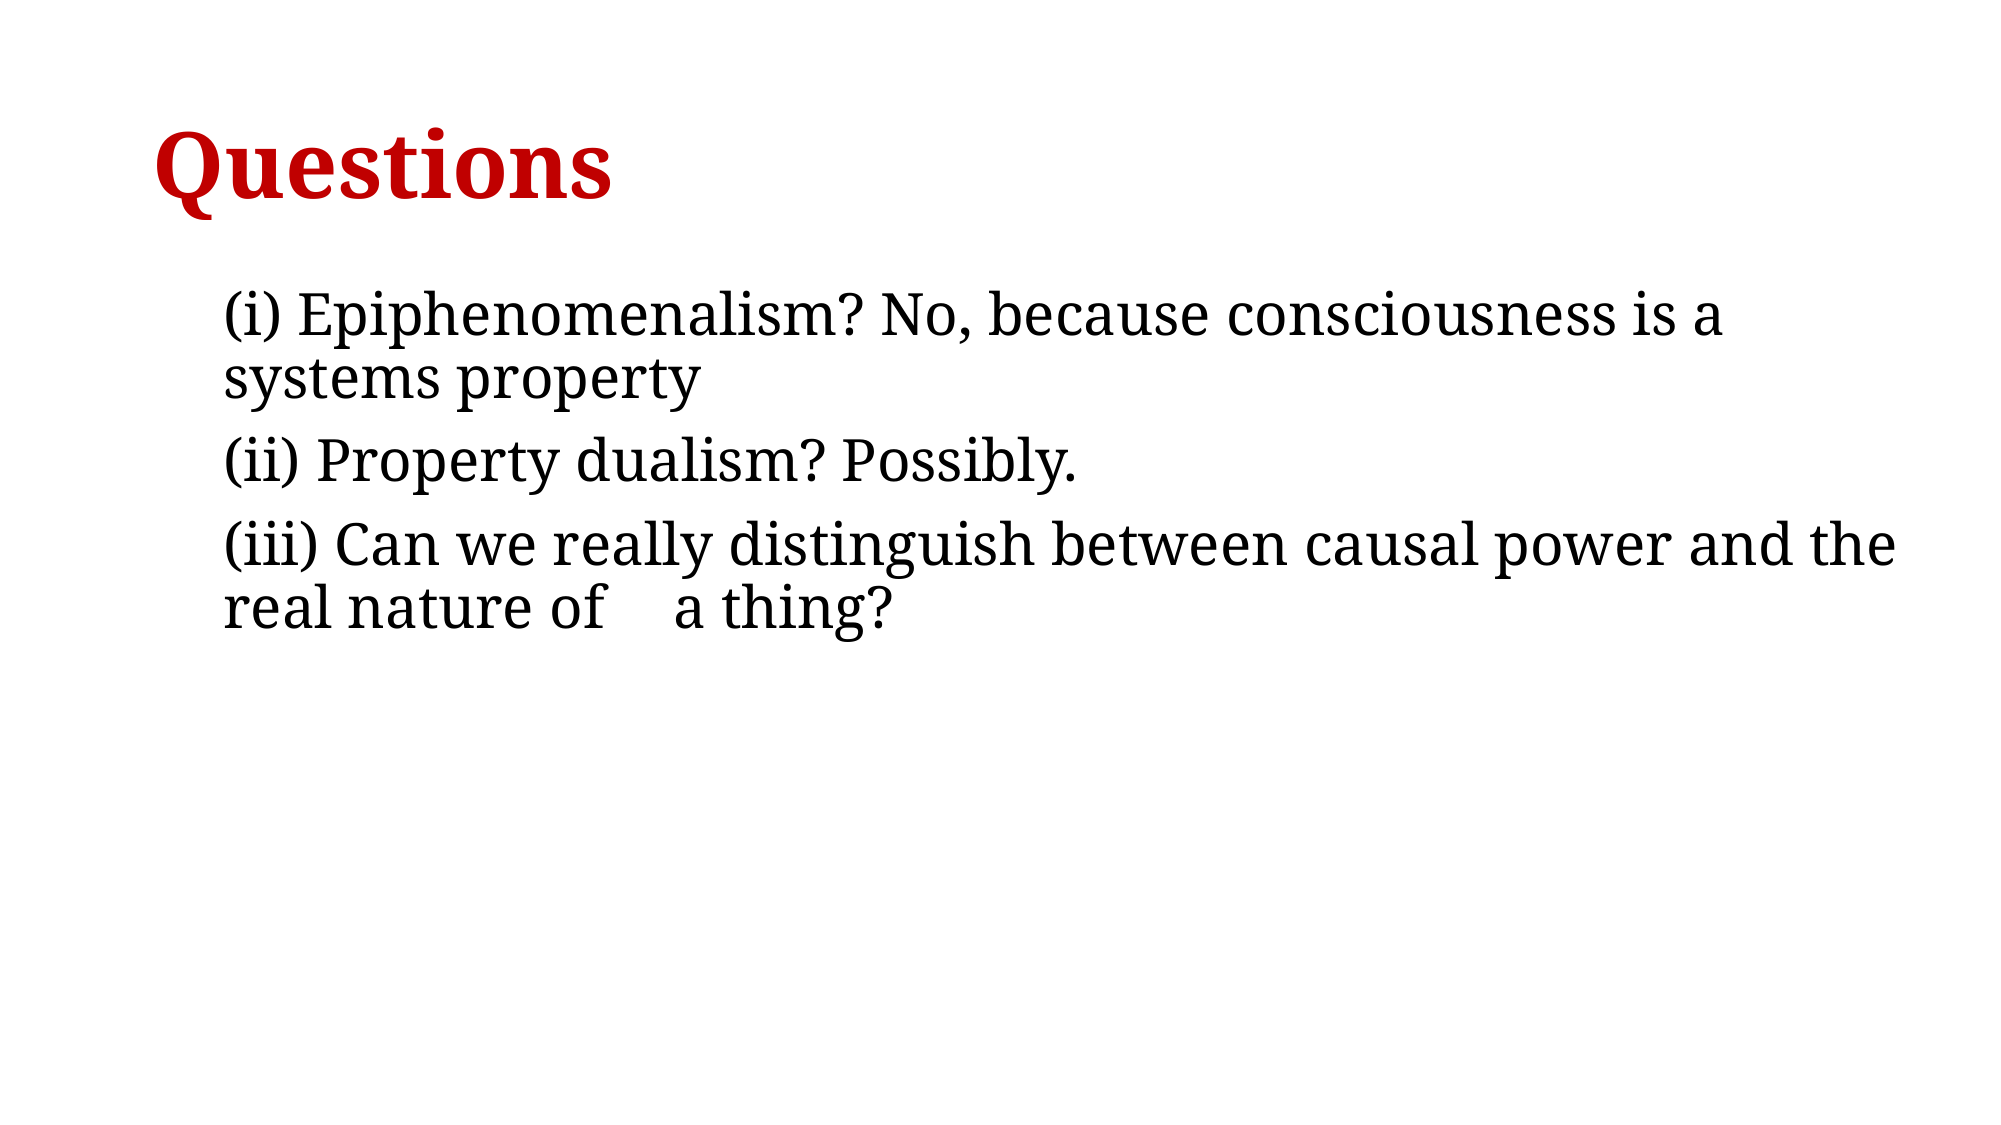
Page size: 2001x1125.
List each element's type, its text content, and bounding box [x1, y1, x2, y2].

title Questions [137, 59, 1863, 278]
list (i) Epiphenomenalism? No, because consciousness is a systems property (ii) Property dualism? Possibly. (iii) Can we really distinguish between causal power and the real nature of a thing? [208, 277, 1934, 992]
